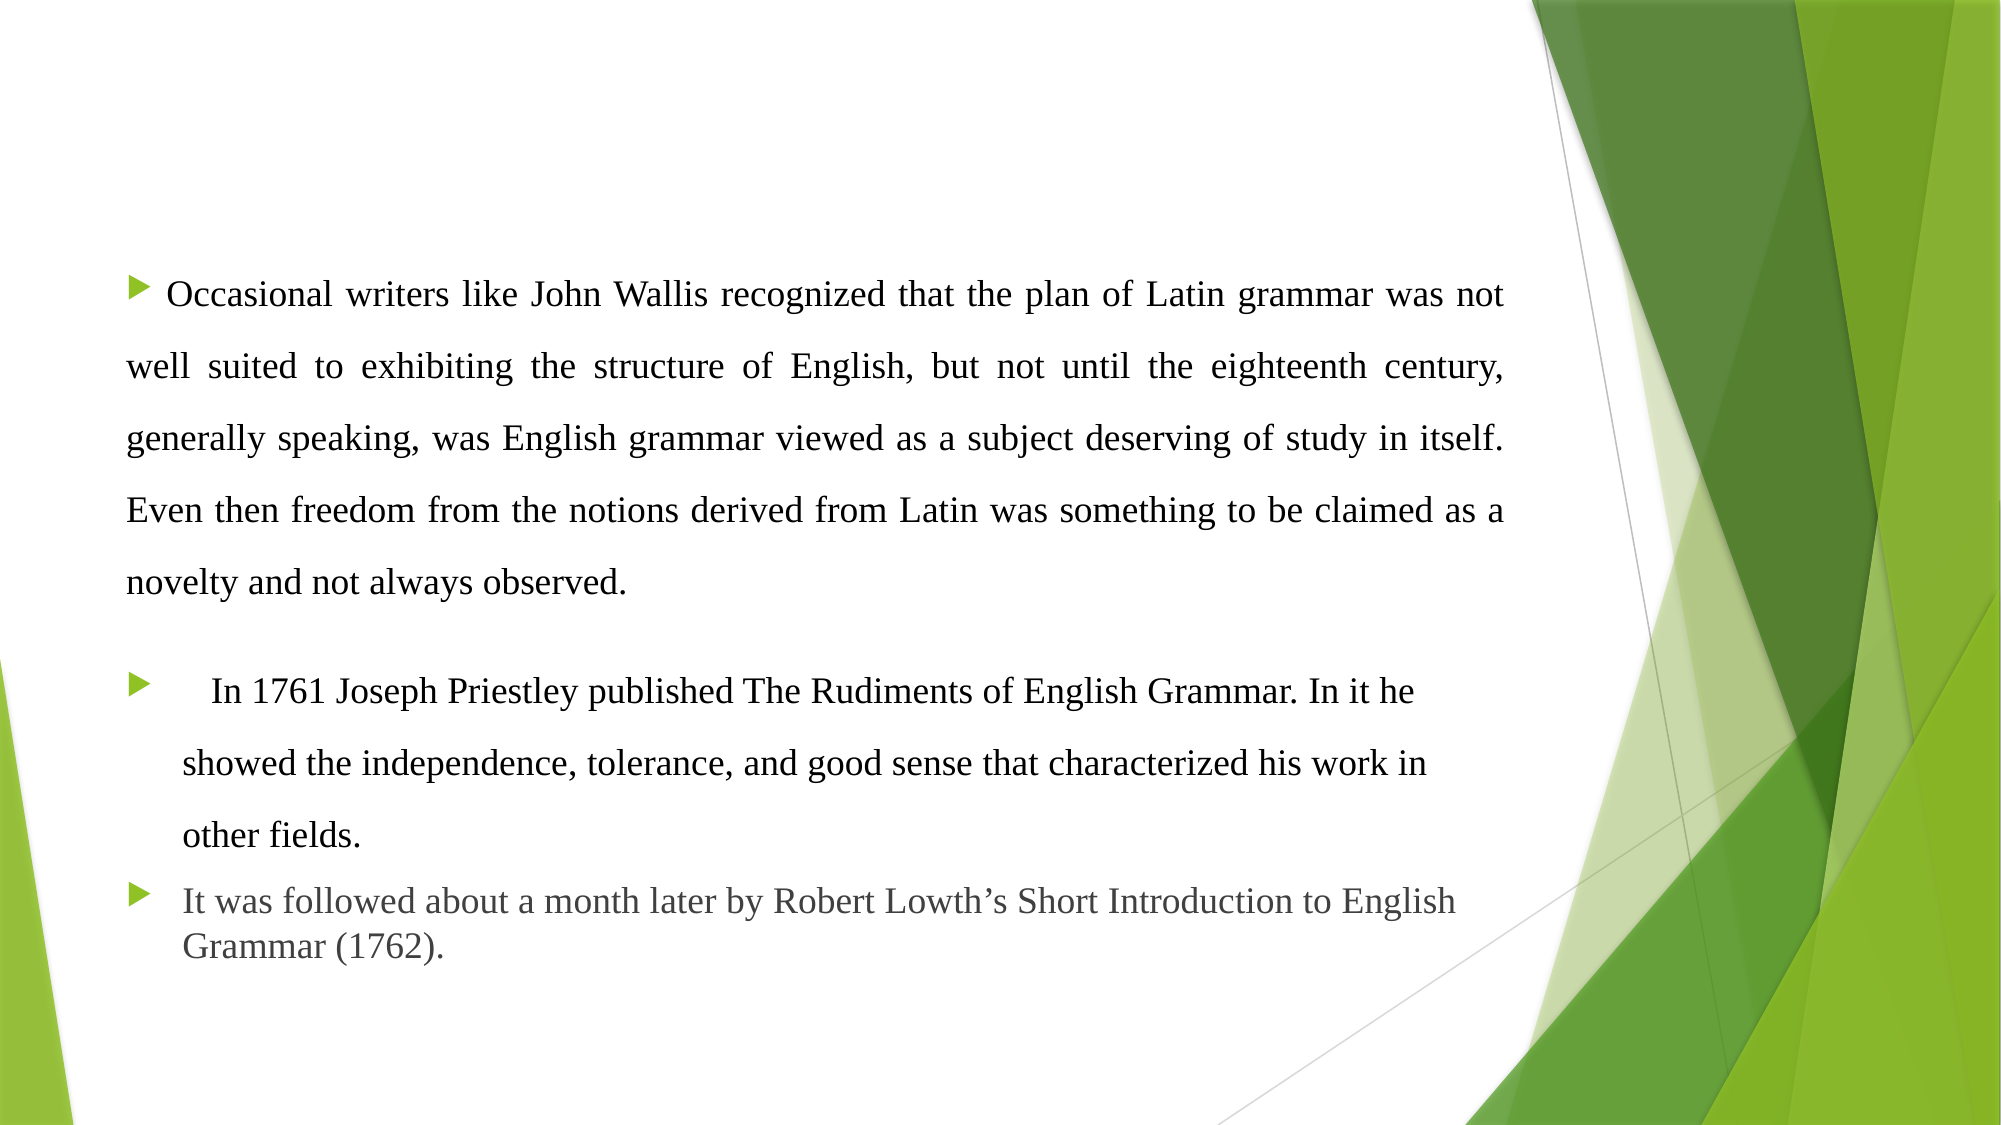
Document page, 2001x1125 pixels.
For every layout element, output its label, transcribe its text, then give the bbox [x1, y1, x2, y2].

list Occasional writers like John Wallis recognized that the plan of Latin grammar was not well suited to exhibiting the structure of English, but not until the eighteenth century, generally speaking, was English grammar viewed as a subject deserving of study in itself. Even then freedom from the notions derived from Latin was something to be claimed as a novelty and not always observed. In 1761 Joseph Priestley published The Rudiments of English Grammar. In it he showed the independence, tolerance, and good sense that characterized his work in other fields. It was followed about a month later by Robert Lowth’s Short Introduction to English Grammar (1762). [111, 234, 1522, 992]
